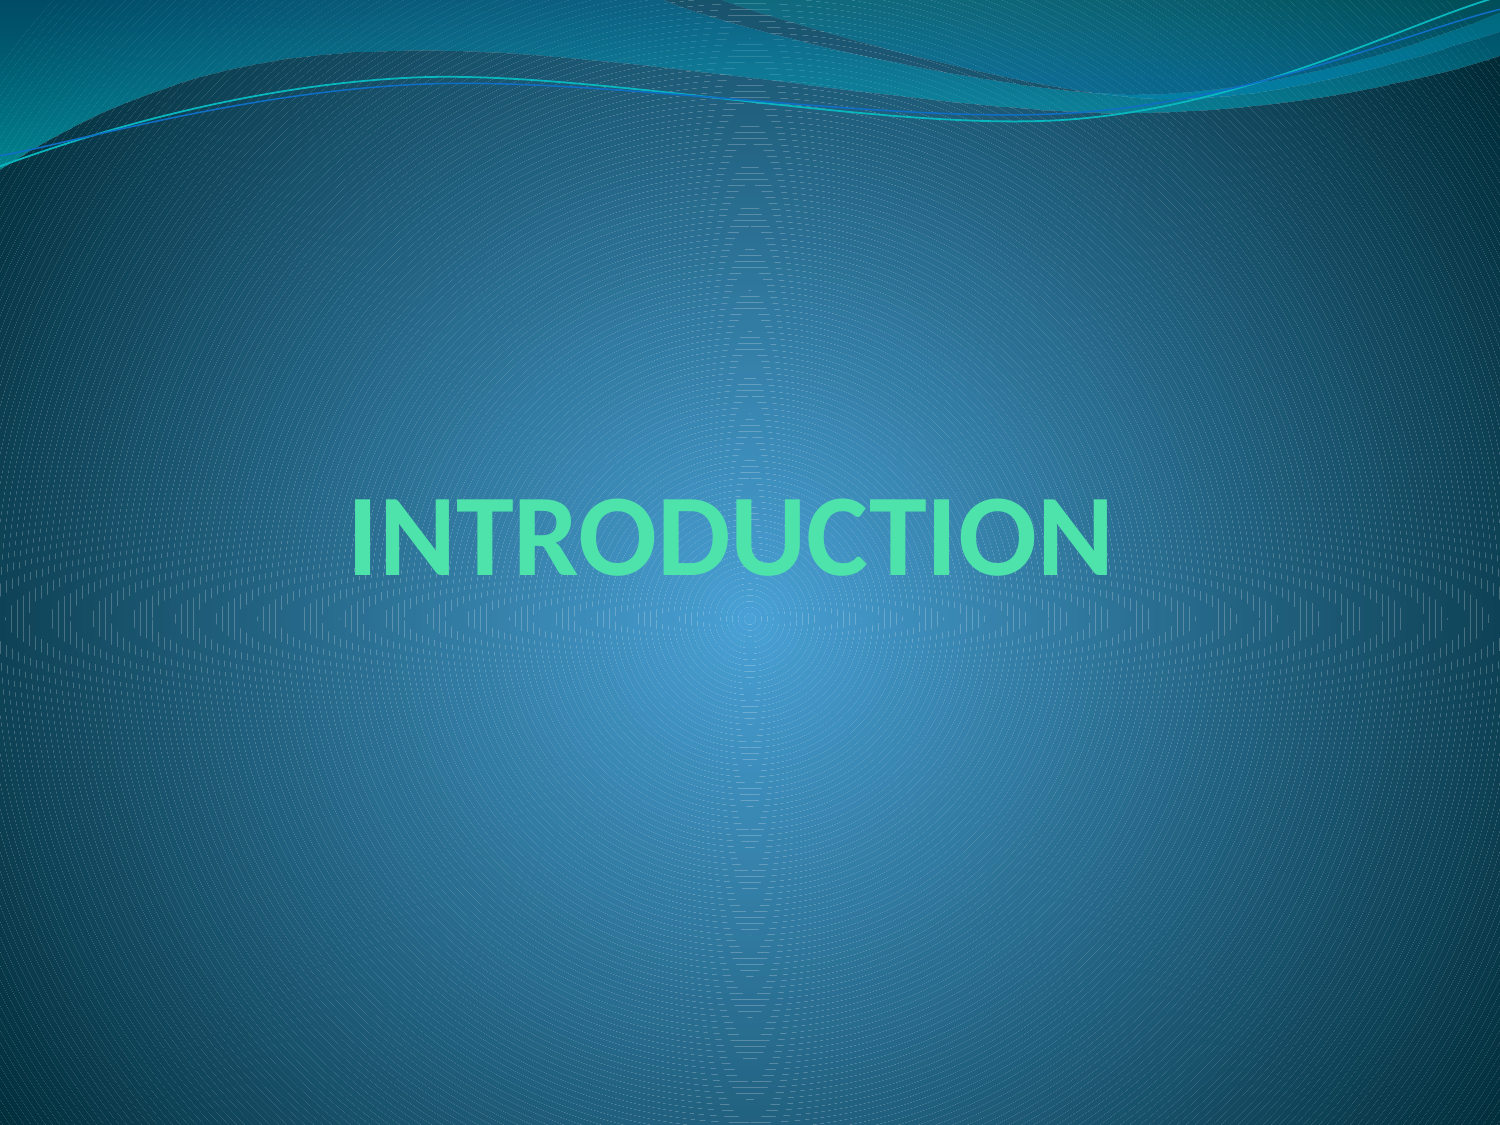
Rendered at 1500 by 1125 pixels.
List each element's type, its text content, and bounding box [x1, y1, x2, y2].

title INTRODUCTION [93, 375, 1369, 599]
